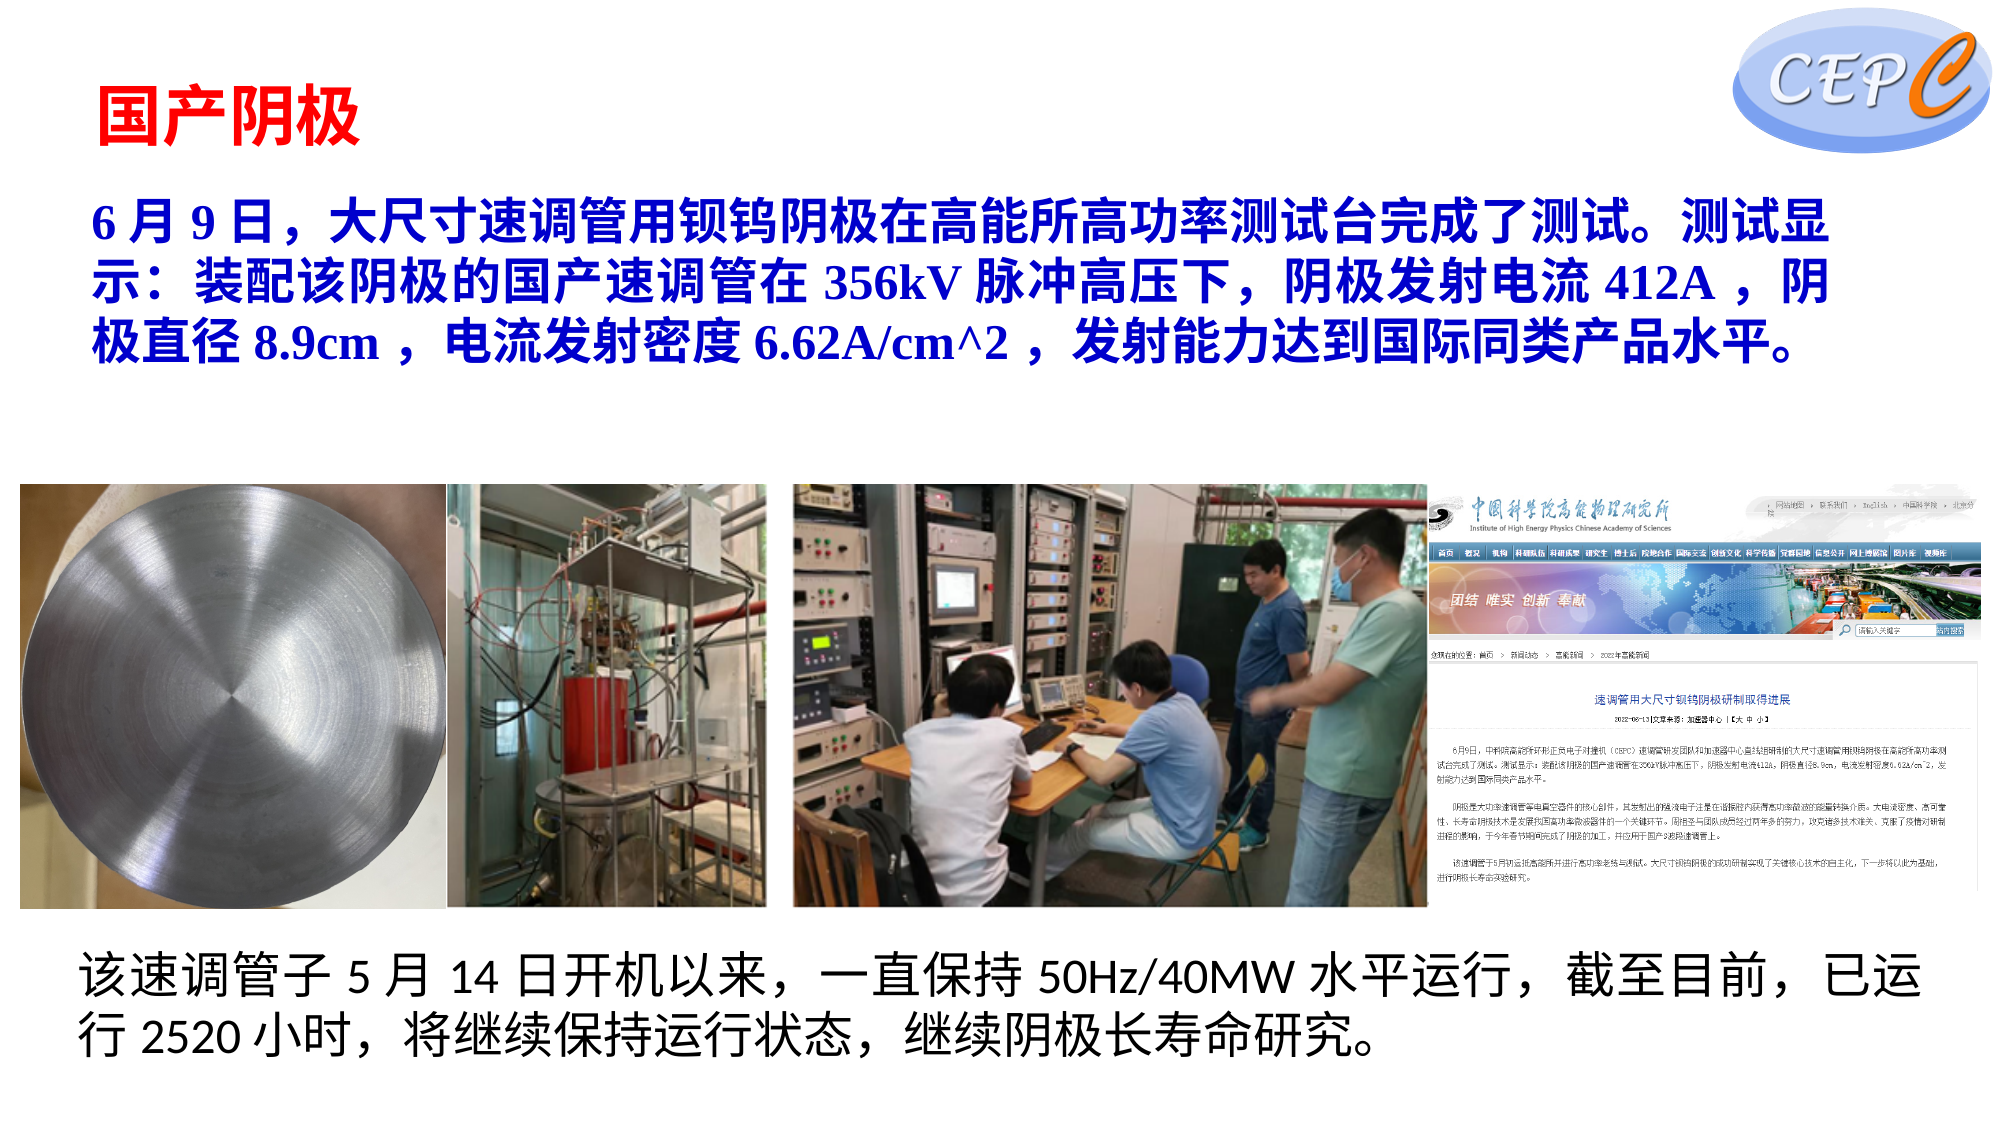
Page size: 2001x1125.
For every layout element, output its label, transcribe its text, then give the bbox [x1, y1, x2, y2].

text_box 国产阴极 [80, 66, 378, 162]
text_box 该速调管子5月14日开机以来，一直保持50Hz/40MW水平运行，截至目前，已运行2520小时，将继续保持运行状态，继续阴极长寿命研究。 [63, 936, 1938, 1071]
picture [1727, 0, 1998, 159]
picture [20, 484, 1983, 909]
text_box 6月9日，大尺寸速调管用钡钨阴极在高能所高功率测试台完成了测试。测试显示：装配该阴极的国产速调管在356kV脉冲高压下，阴极发射电流412A，阴极直径8.9cm，电流发射密度6.62A/cm^2，发射能力达到国际同类产品水平。 [76, 182, 1846, 377]
